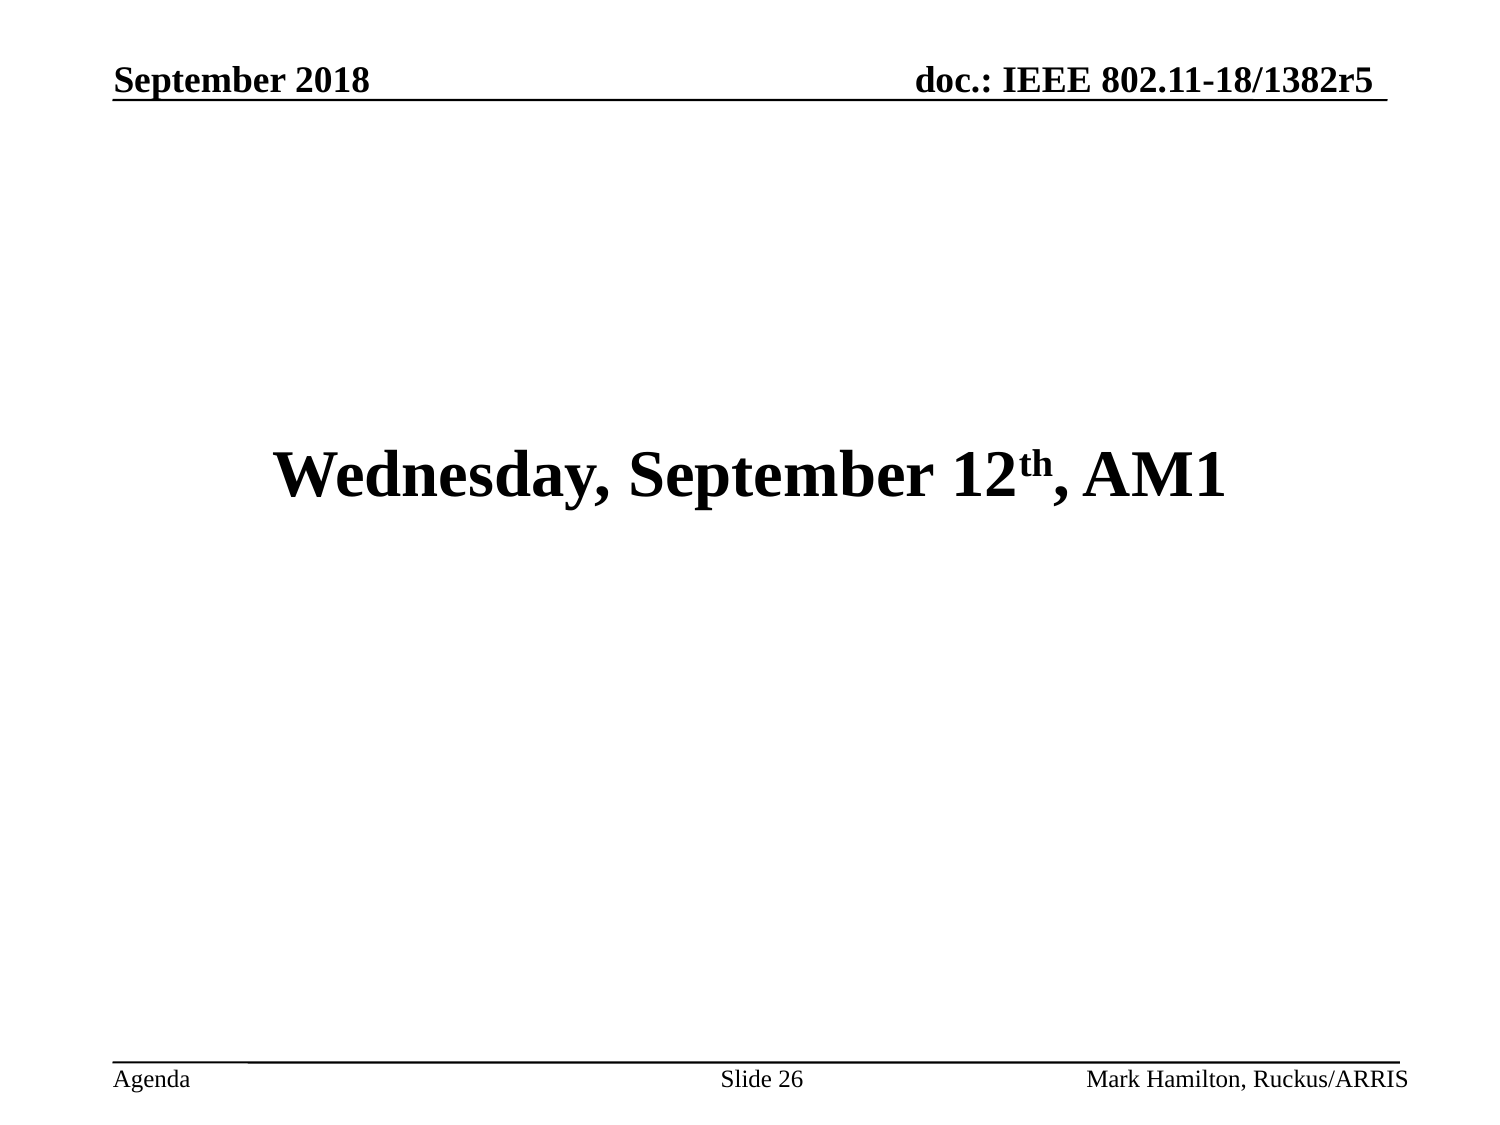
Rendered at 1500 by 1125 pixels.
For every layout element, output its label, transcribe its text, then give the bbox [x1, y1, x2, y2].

title Wednesday, September 12th, AM1 [112, 349, 1388, 591]
